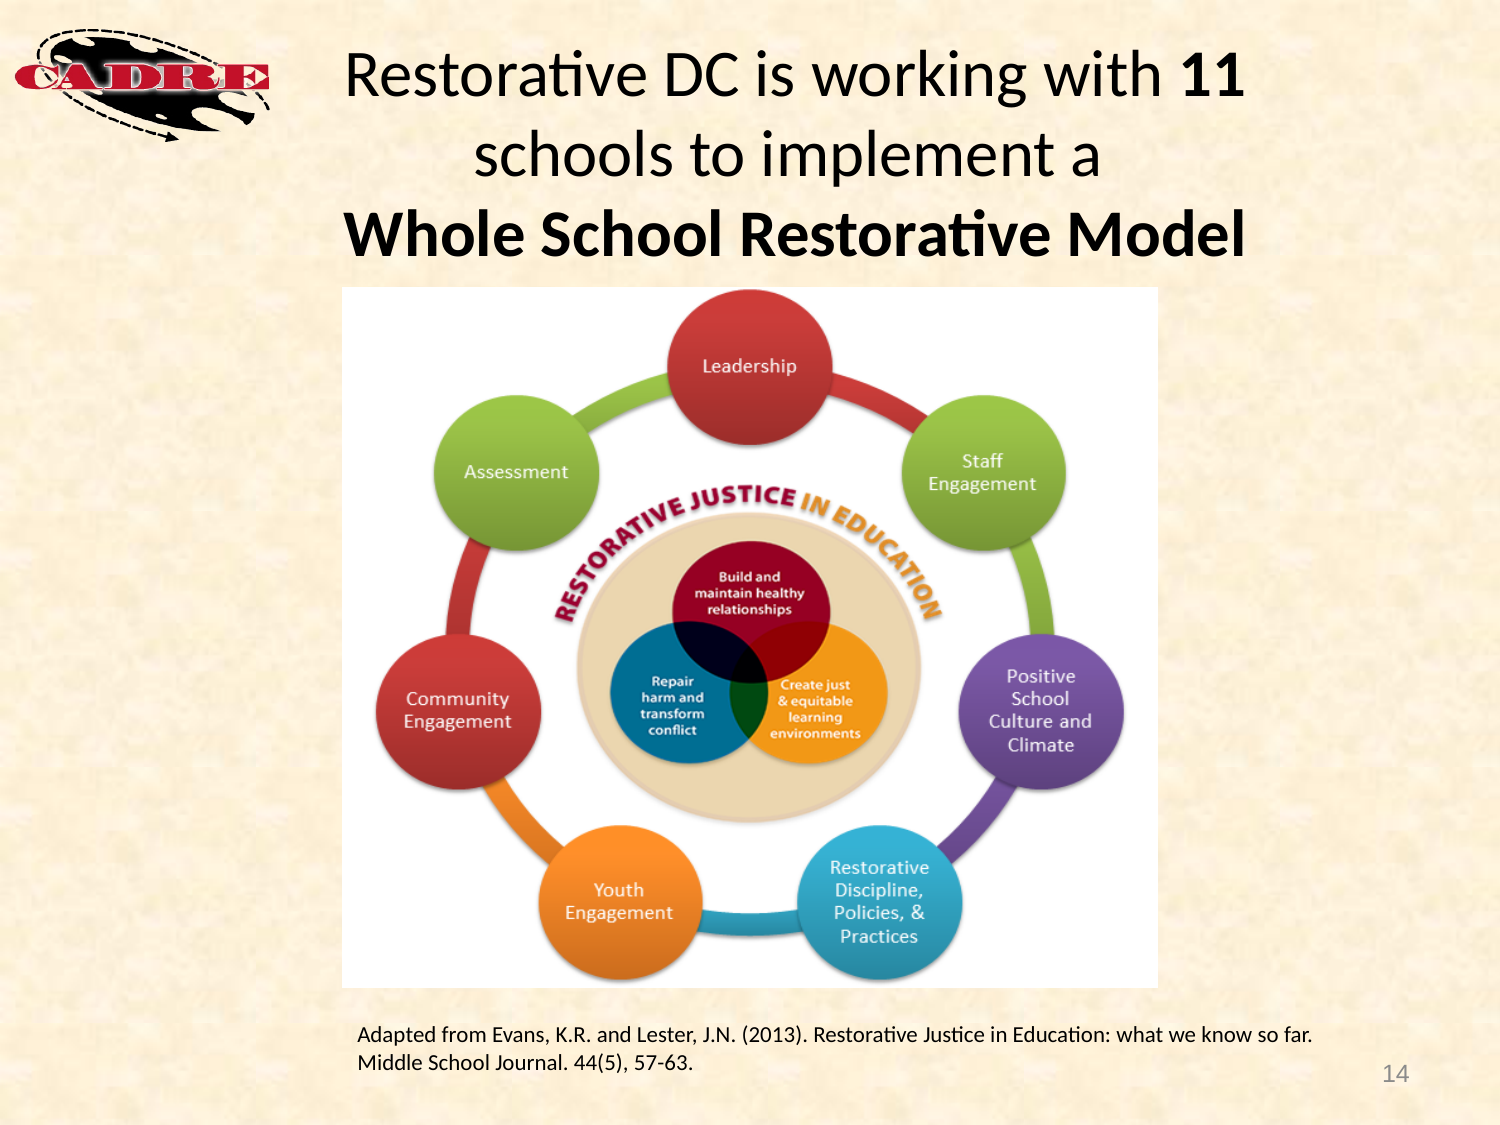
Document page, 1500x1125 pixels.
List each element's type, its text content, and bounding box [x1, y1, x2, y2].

slide_number 14 [1074, 1042, 1425, 1103]
text_box Adapted from Evans, K.R. and Lester, J.N. (2013). Restorative Justice in Education: what we know so far. Middle School Journal. 44(5), 57-63. [342, 1012, 1338, 1083]
title Restorative DC is working with 11 schools to implement a Whole School Restorative Model [225, 37, 1367, 263]
picture [0, 0, 1500, 1125]
